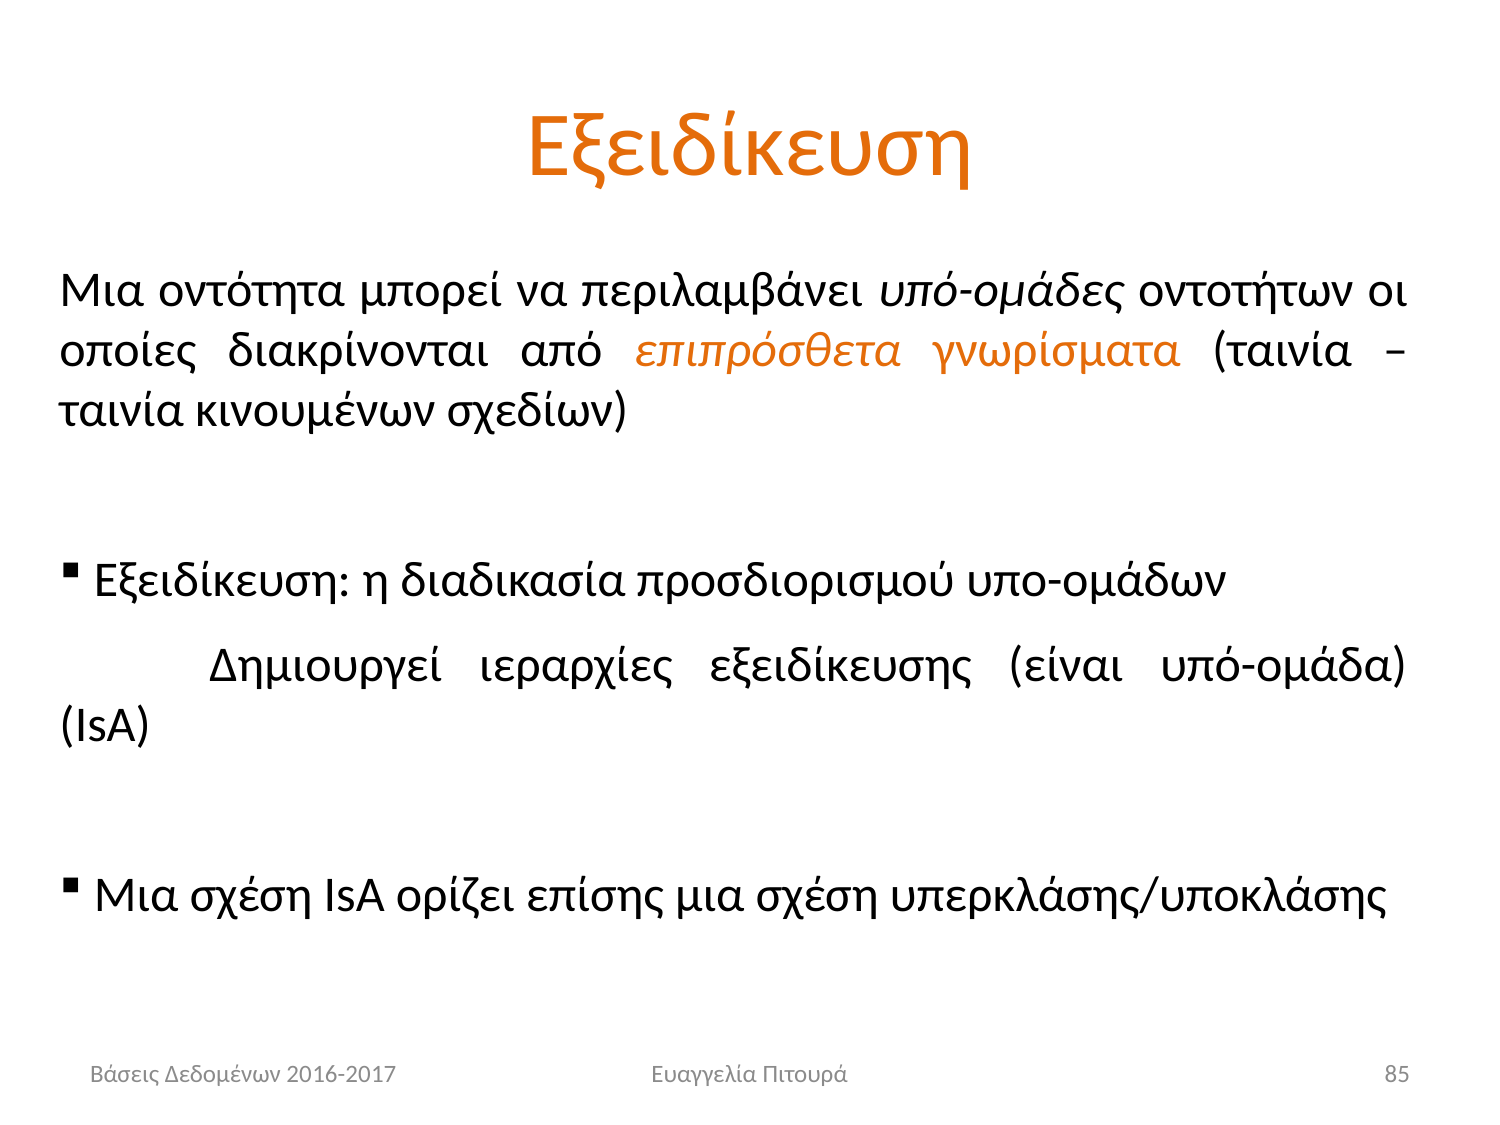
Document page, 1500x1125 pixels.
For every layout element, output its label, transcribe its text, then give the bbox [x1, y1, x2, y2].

footer Ευαγγελία Πιτουρά [512, 1042, 988, 1103]
title Εξειδίκευση [75, 45, 1425, 233]
text_box Μια οντότητα μπορεί να περιλαμβάνει υπό-ομάδες οντοτήτων οι οποίες διακρίνονται από επιπρόσθετα γνωρίσματα (ταινία – ταινία κινουμένων σχεδίων) Εξειδίκευση: η διαδικασία προσδιορισμού υπο-ομάδων Δημιουργεί ιεραρχίες εξειδίκευσης (είναι υπό-ομάδα) (IsA) Μια σχέση IsA ορίζει επίσης μια σχέση υπερκλάσης/υποκλάσης [44, 249, 1423, 929]
slide_number Βάσεις Δεδομένων 2016-2017 [75, 1042, 425, 1103]
slide_number 85 [1074, 1042, 1425, 1103]
